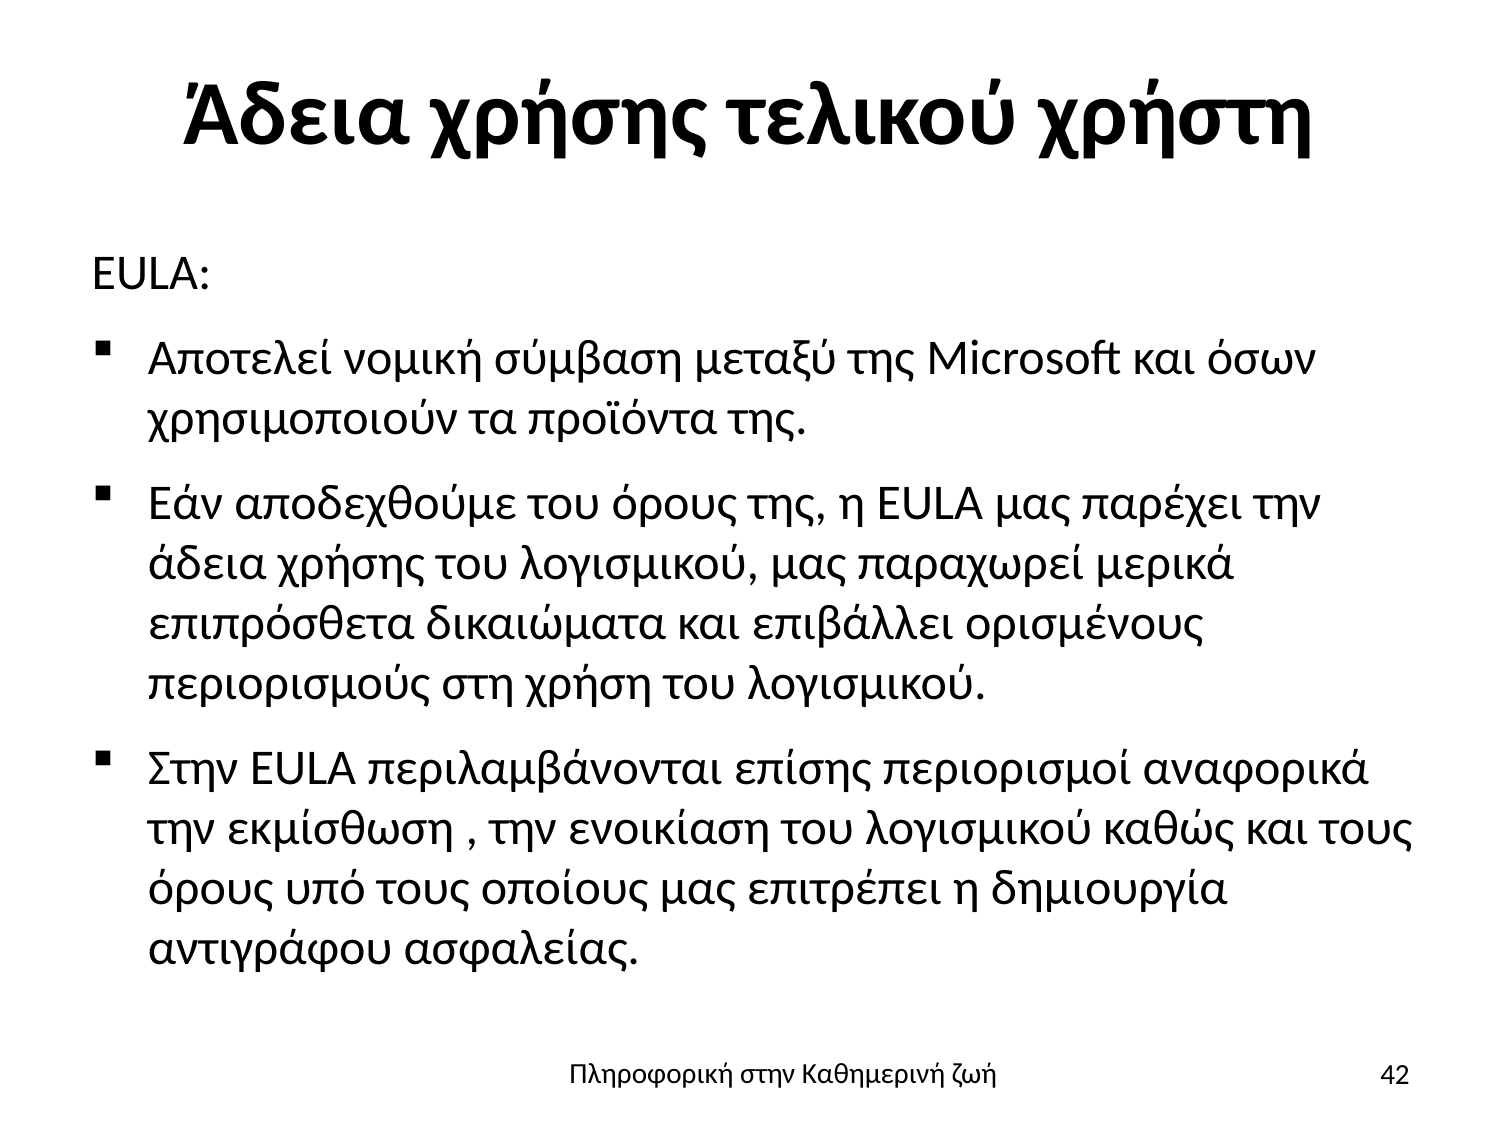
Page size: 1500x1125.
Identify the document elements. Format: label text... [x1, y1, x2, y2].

title Άδεια χρήσης τελικού χρήστη [5, 7, 1495, 215]
slide_number 42 [1074, 1042, 1425, 1103]
text_box Πληροφορική στην Καθημερινή ζωή [521, 1046, 1046, 1125]
text_box EULA: Αποτελεί νομική σύμβαση μεταξύ της Microsoft και όσων χρησιμοποιούν τα προϊόντα της. Εάν αποδεχθούμε του όρους της, η EULA μας παρέχει την άδεια χρήσης του λογισμικού, μας παραχωρεί μερικά επιπρόσθετα δικαιώματα και επιβάλλει ορισμένους περιορισμούς στη χρήση του λογισμικού. Στην EULA περιλαμβάνονται επίσης περιορισμοί αναφορικά την εκμίσθωση , την ενοικίαση του λογισμικού καθώς και τους όρους υπό τους οποίους μας επιτρέπει η δημιουργία αντιγράφου ασφαλείας. [76, 231, 1436, 988]
